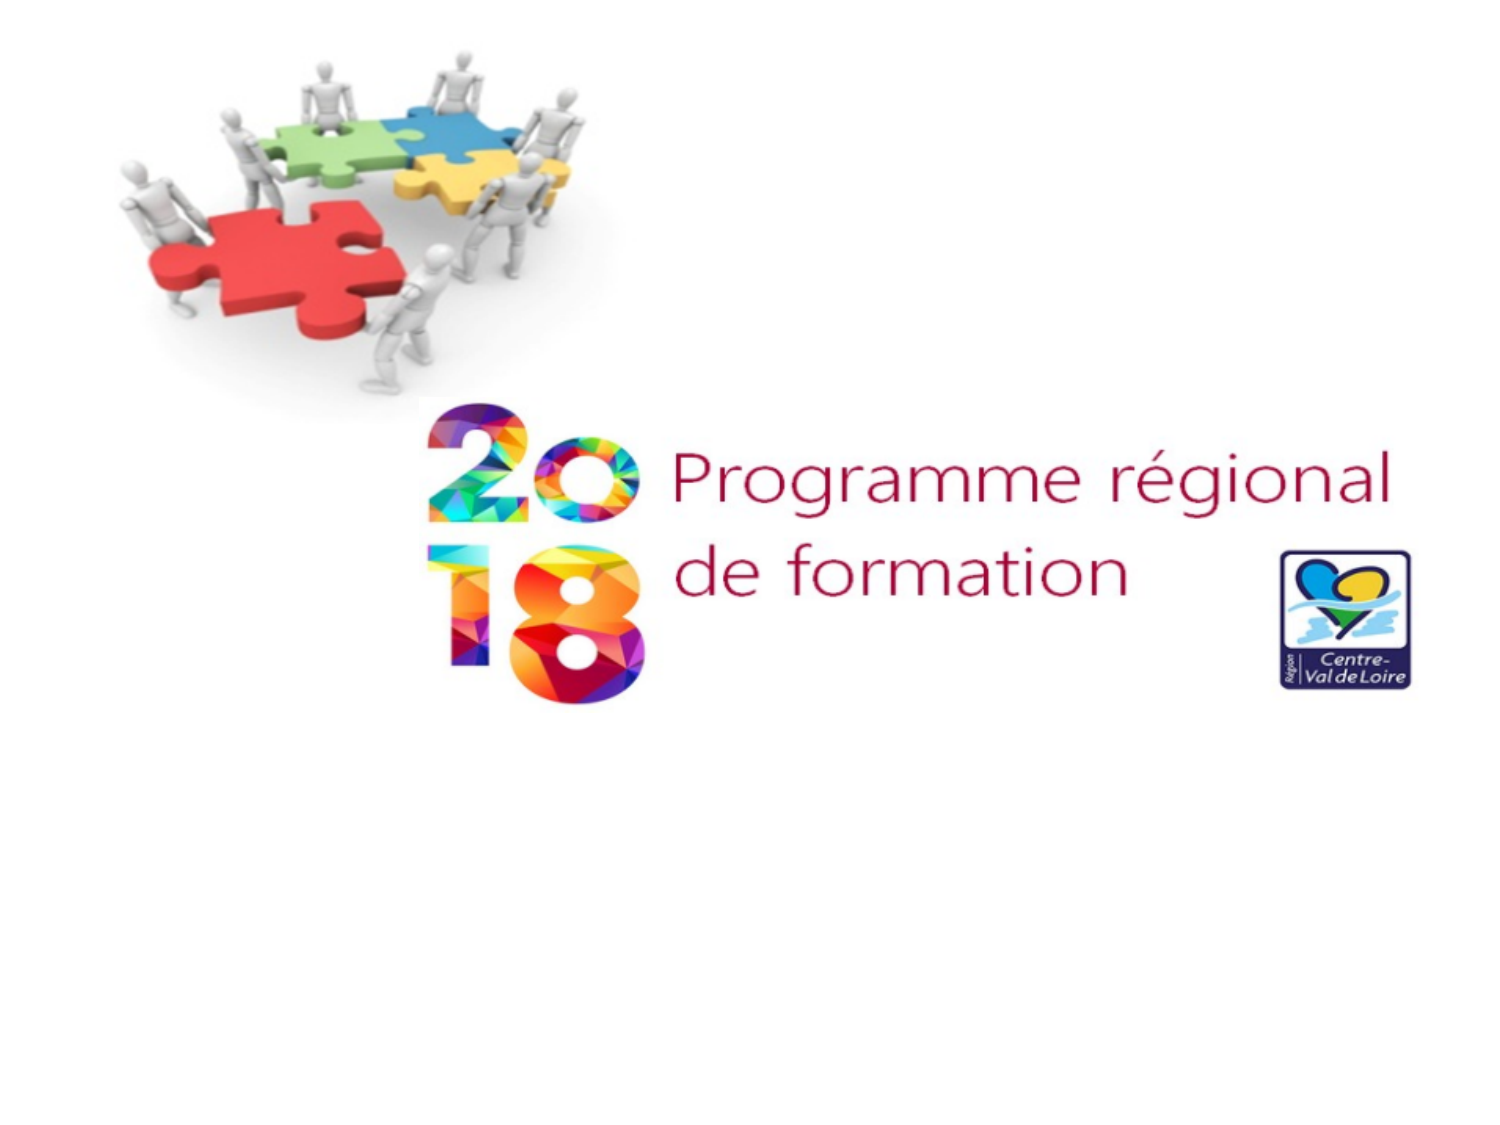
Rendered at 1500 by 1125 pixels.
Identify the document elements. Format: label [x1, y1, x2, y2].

picture [41, 30, 1448, 713]
